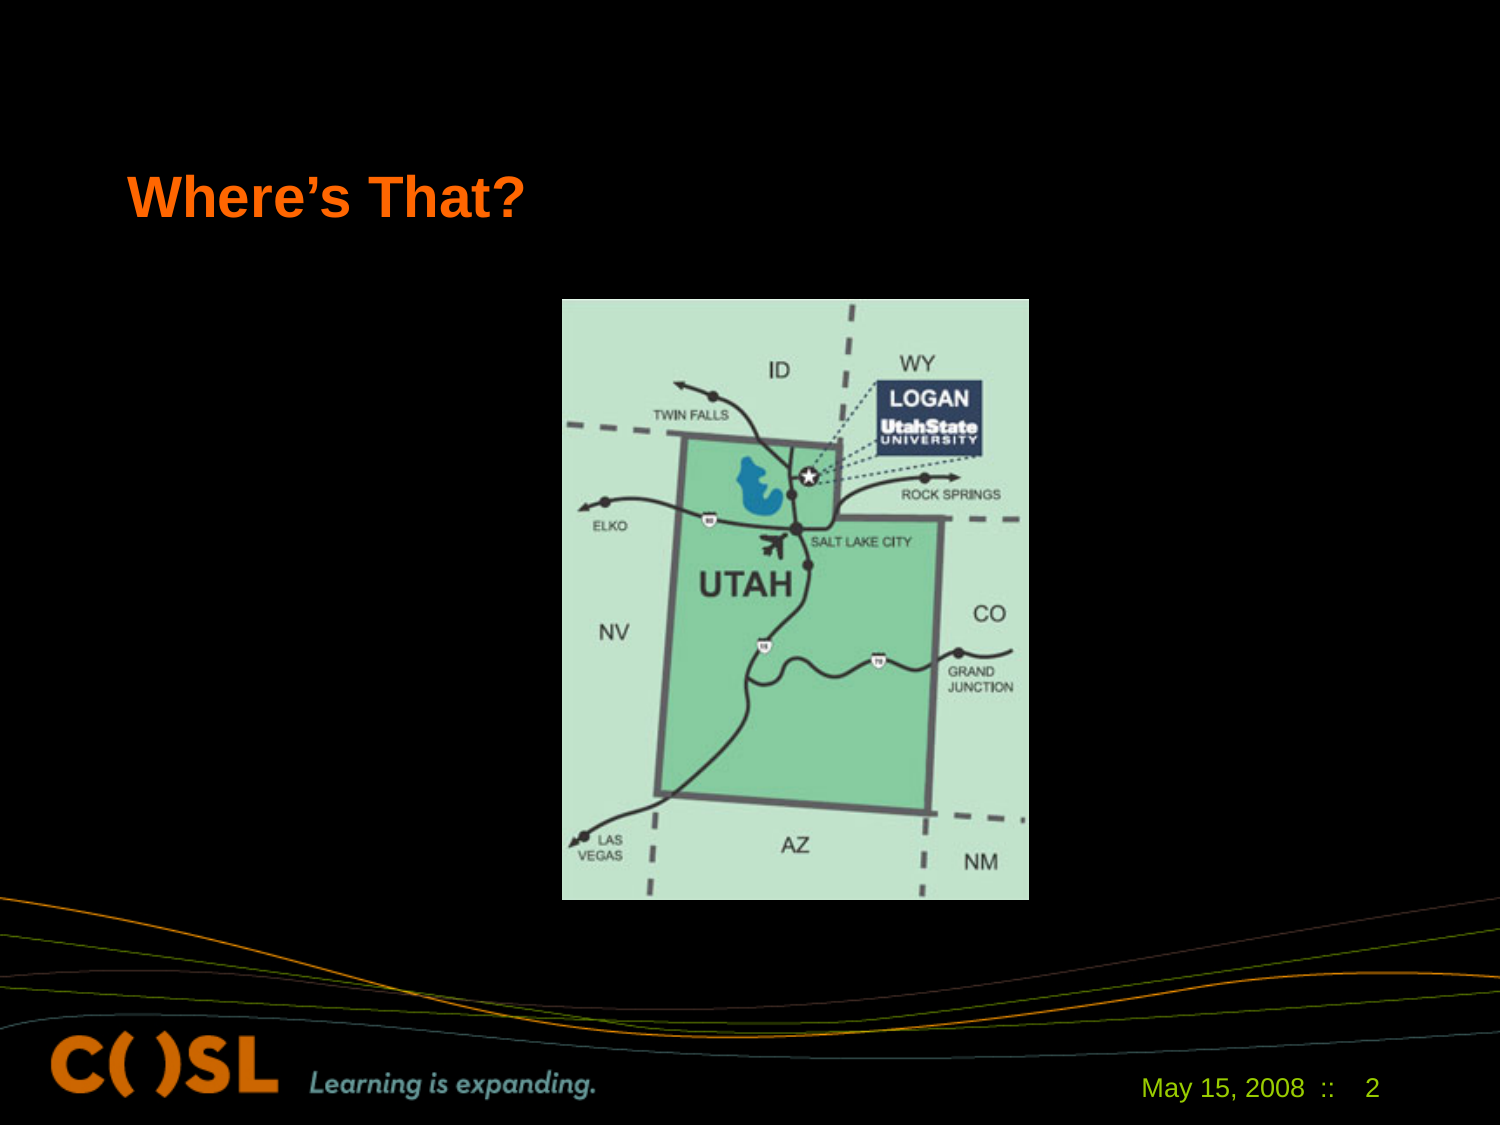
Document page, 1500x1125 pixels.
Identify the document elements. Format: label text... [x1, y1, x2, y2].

title Where’s That? [112, 99, 1388, 288]
picture [0, 0, 1500, 1125]
slide_number 2 [1349, 1062, 1476, 1113]
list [562, 299, 1029, 901]
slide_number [737, 1062, 1349, 1113]
